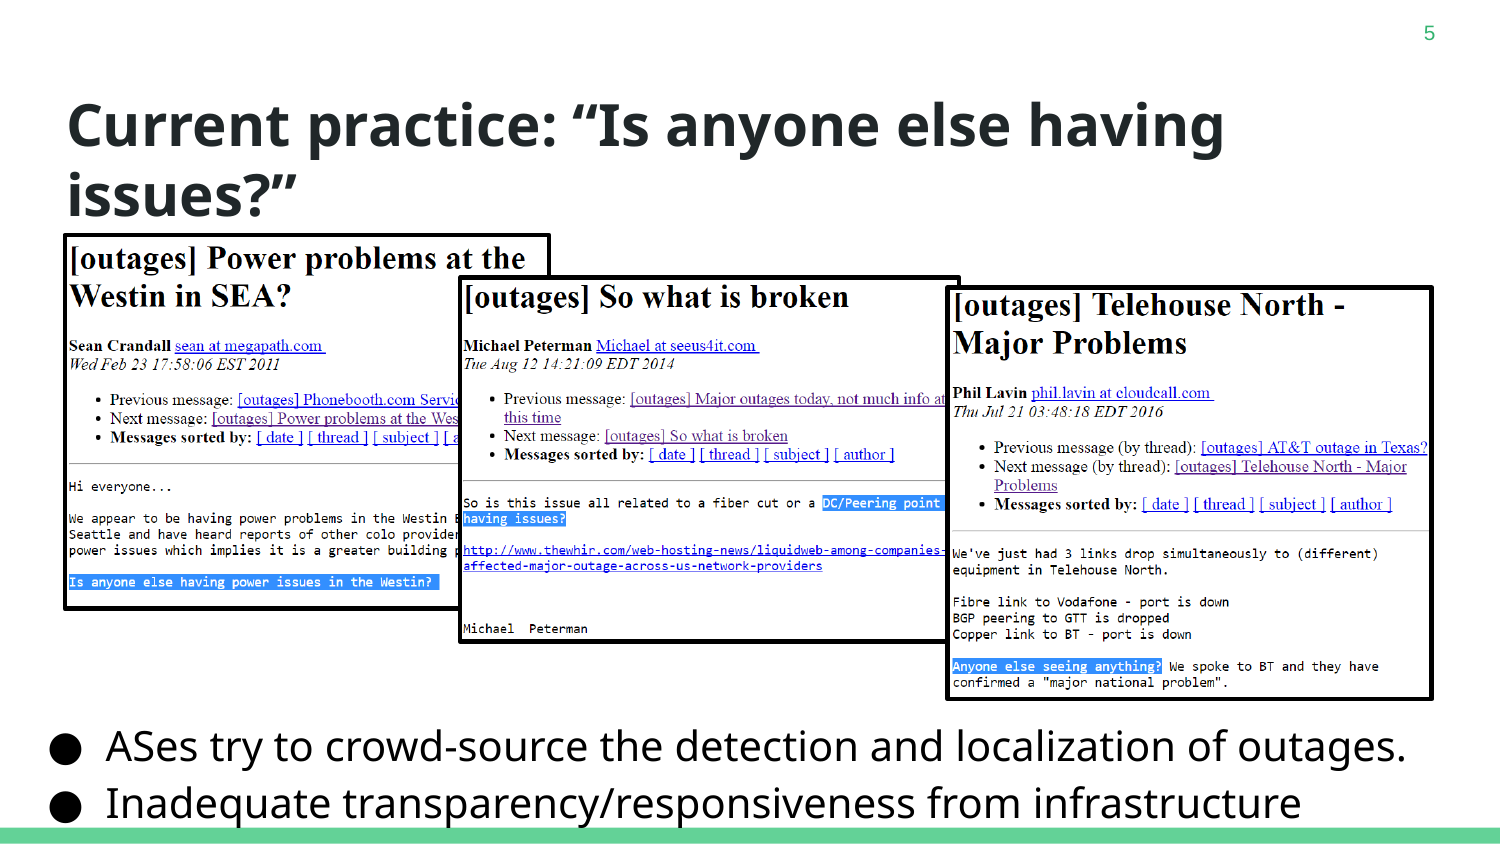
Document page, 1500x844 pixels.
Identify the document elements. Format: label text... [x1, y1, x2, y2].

picture [66, 237, 1430, 697]
slide_number 5 [1408, 0, 1499, 65]
title Current practice: “Is anyone else having issues?” [51, 72, 1449, 167]
list ASes try to crowd-source the detection and localization of outages. Inadequate transparency/responsiveness from infrastructure operators. [15, 696, 1449, 817]
